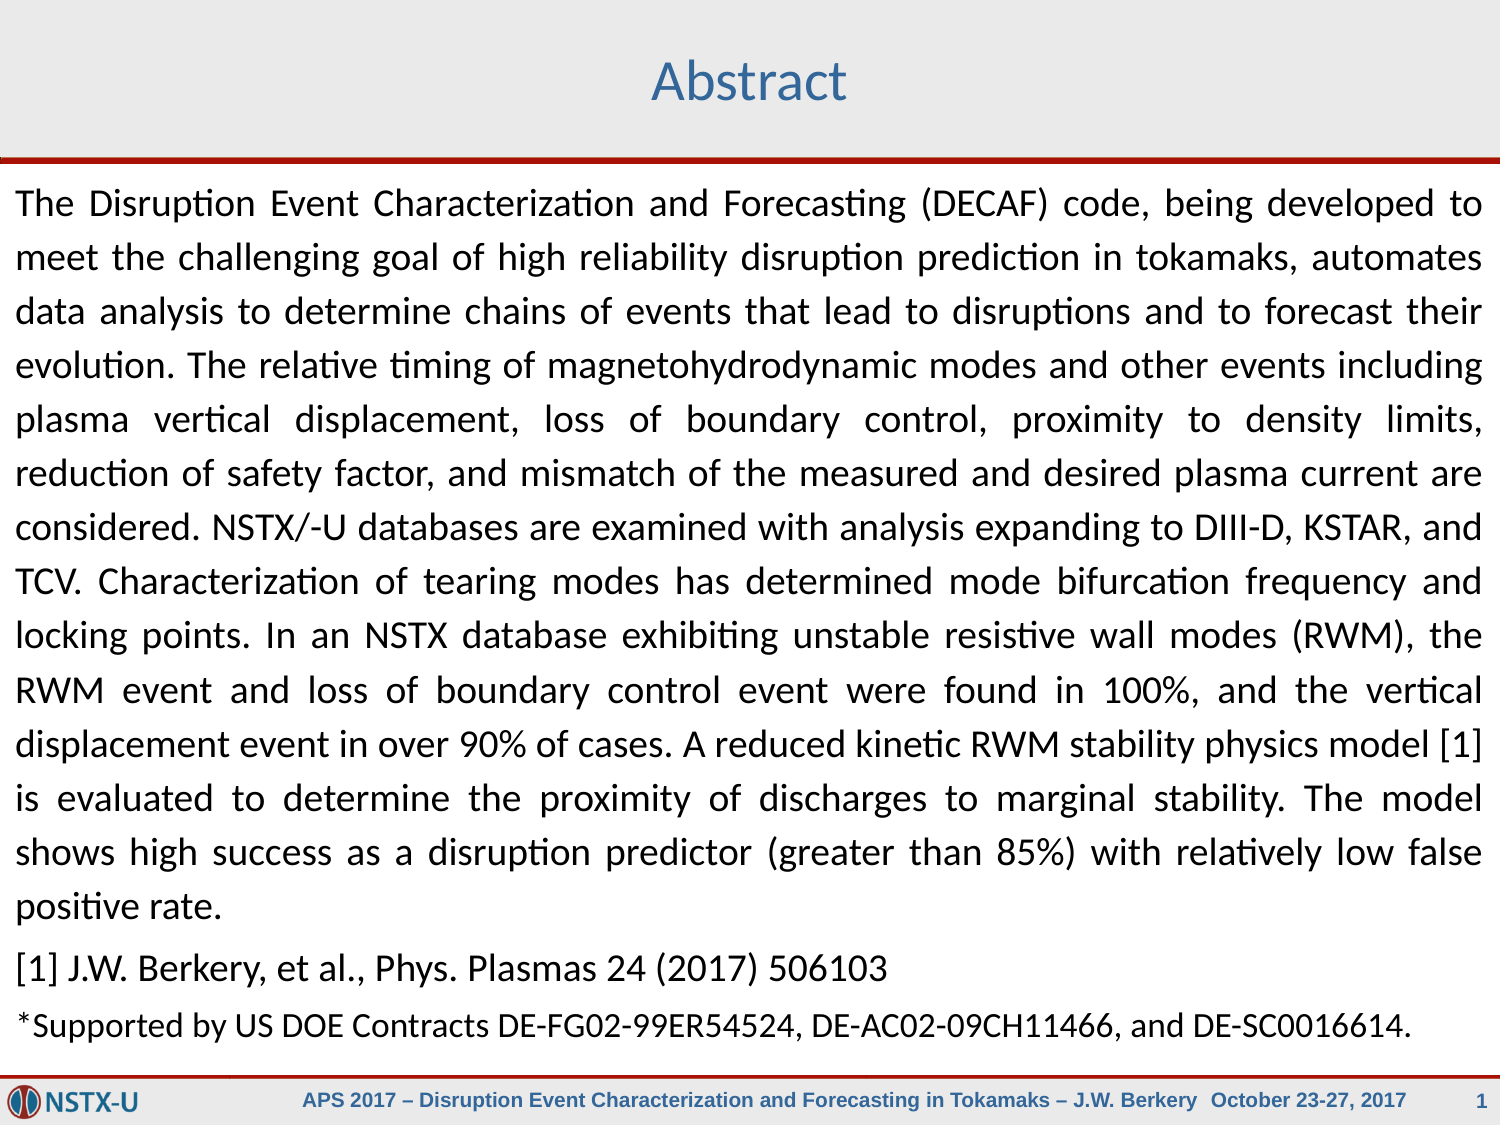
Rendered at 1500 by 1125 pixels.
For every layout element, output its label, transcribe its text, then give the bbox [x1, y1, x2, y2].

list The Disruption Event Characterization and Forecasting (DECAF) code, being developed to meet the challenging goal of high reliability disruption prediction in tokamaks, automates data analysis to determine chains of events that lead to disruptions and to forecast their evolution. The relative timing of magnetohydrodynamic modes and other events including plasma vertical displacement, loss of boundary control, proximity to density limits, reduction of safety factor, and mismatch of the measured and desired plasma current are considered. NSTX/-U databases are examined with analysis expanding to DIII-D, KSTAR, and TCV. Characterization of tearing modes has determined mode bifurcation frequency and locking points. In an NSTX database exhibiting unstable resistive wall modes (RWM), the RWM event and loss of boundary control event were found in 100%, and the vertical displacement event in over 90% of cases. A reduced kinetic RWM stability physics model [1] is evaluated to determine the proximity of discharges to marginal stability. The model shows high success as a disruption predictor (greater than 85%) with relatively low false positive rate. [1] J.W. Berkery, et al., Phys. Plasmas 24 (2017) 506103 *Supported by US DOE Contracts DE-FG02-99ER54524, DE-AC02-09CH11466, and DE-SC0016614. [0, 162, 1500, 1050]
title Abstract [0, 2, 1500, 162]
picture [0, 1075, 1500, 1125]
